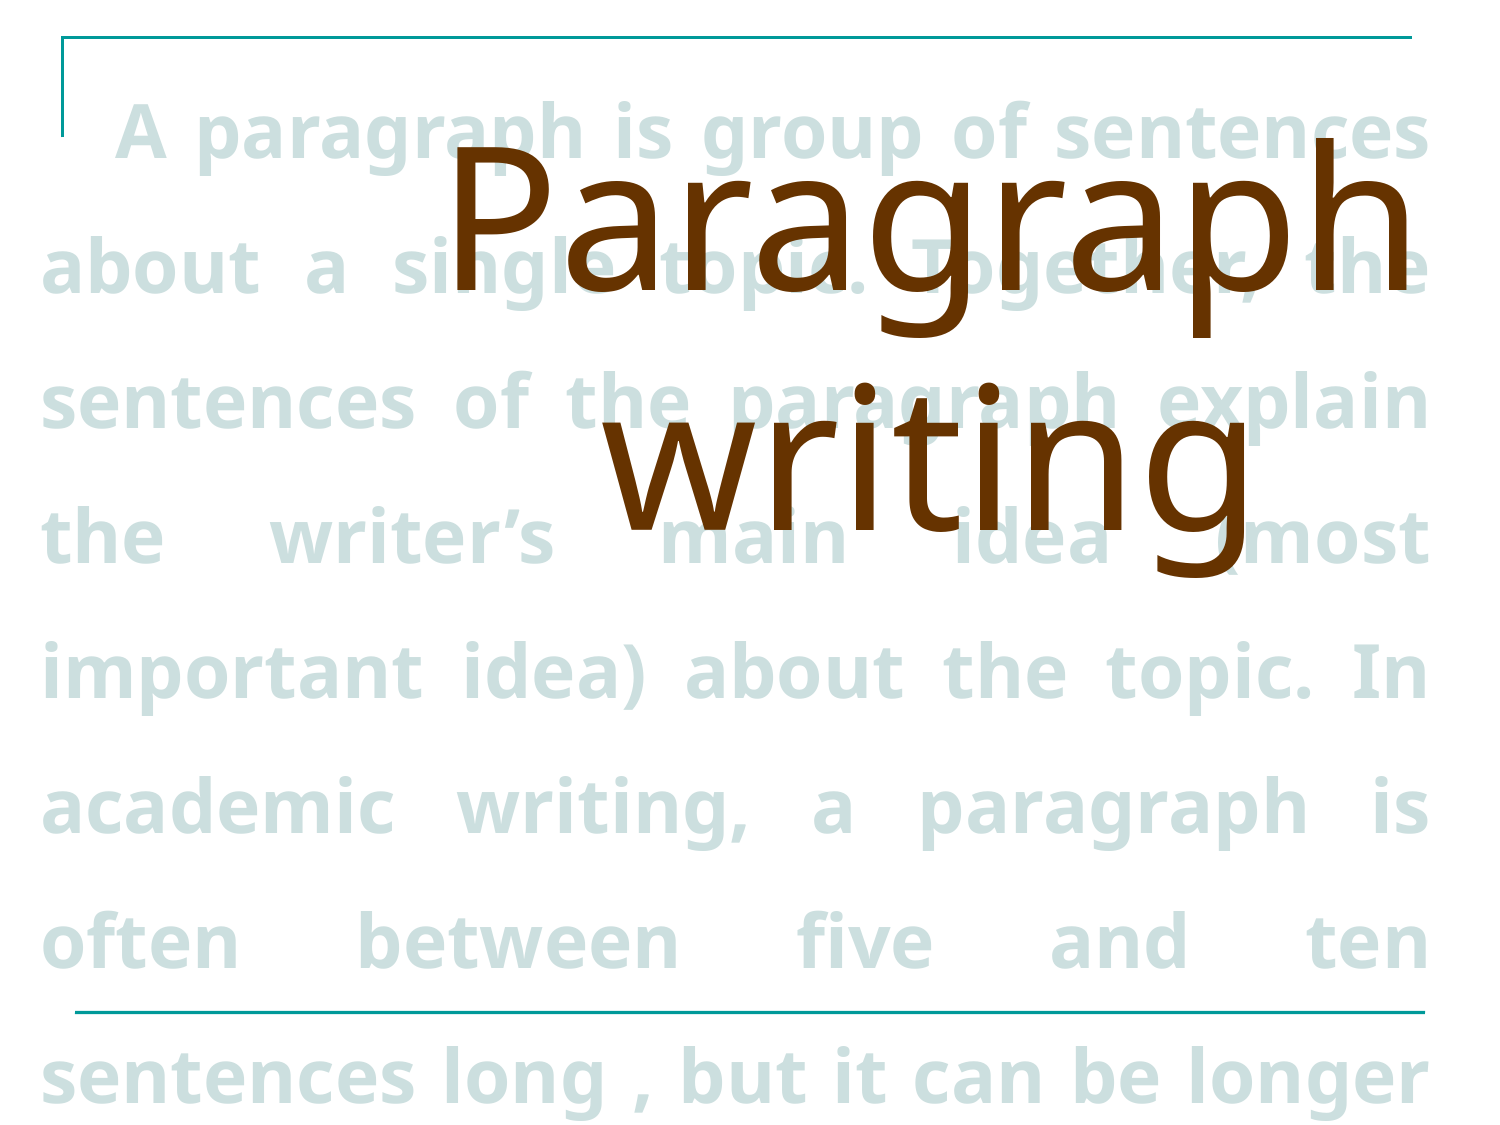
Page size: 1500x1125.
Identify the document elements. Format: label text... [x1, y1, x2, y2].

text_box Paragraph writing [41, 83, 1500, 397]
text_box A paragraph is group of sentences about a single topic. Together, the sentences of the paragraph explain the writer’s main idea (most important idea) about the topic. In academic writing, a paragraph is often between five and ten sentences long , but it can be longer or shorter , depending on the topic. The first sentence of a paragraph is usually indented ( moved in) a few spaces . [25, 30, 1447, 1125]
